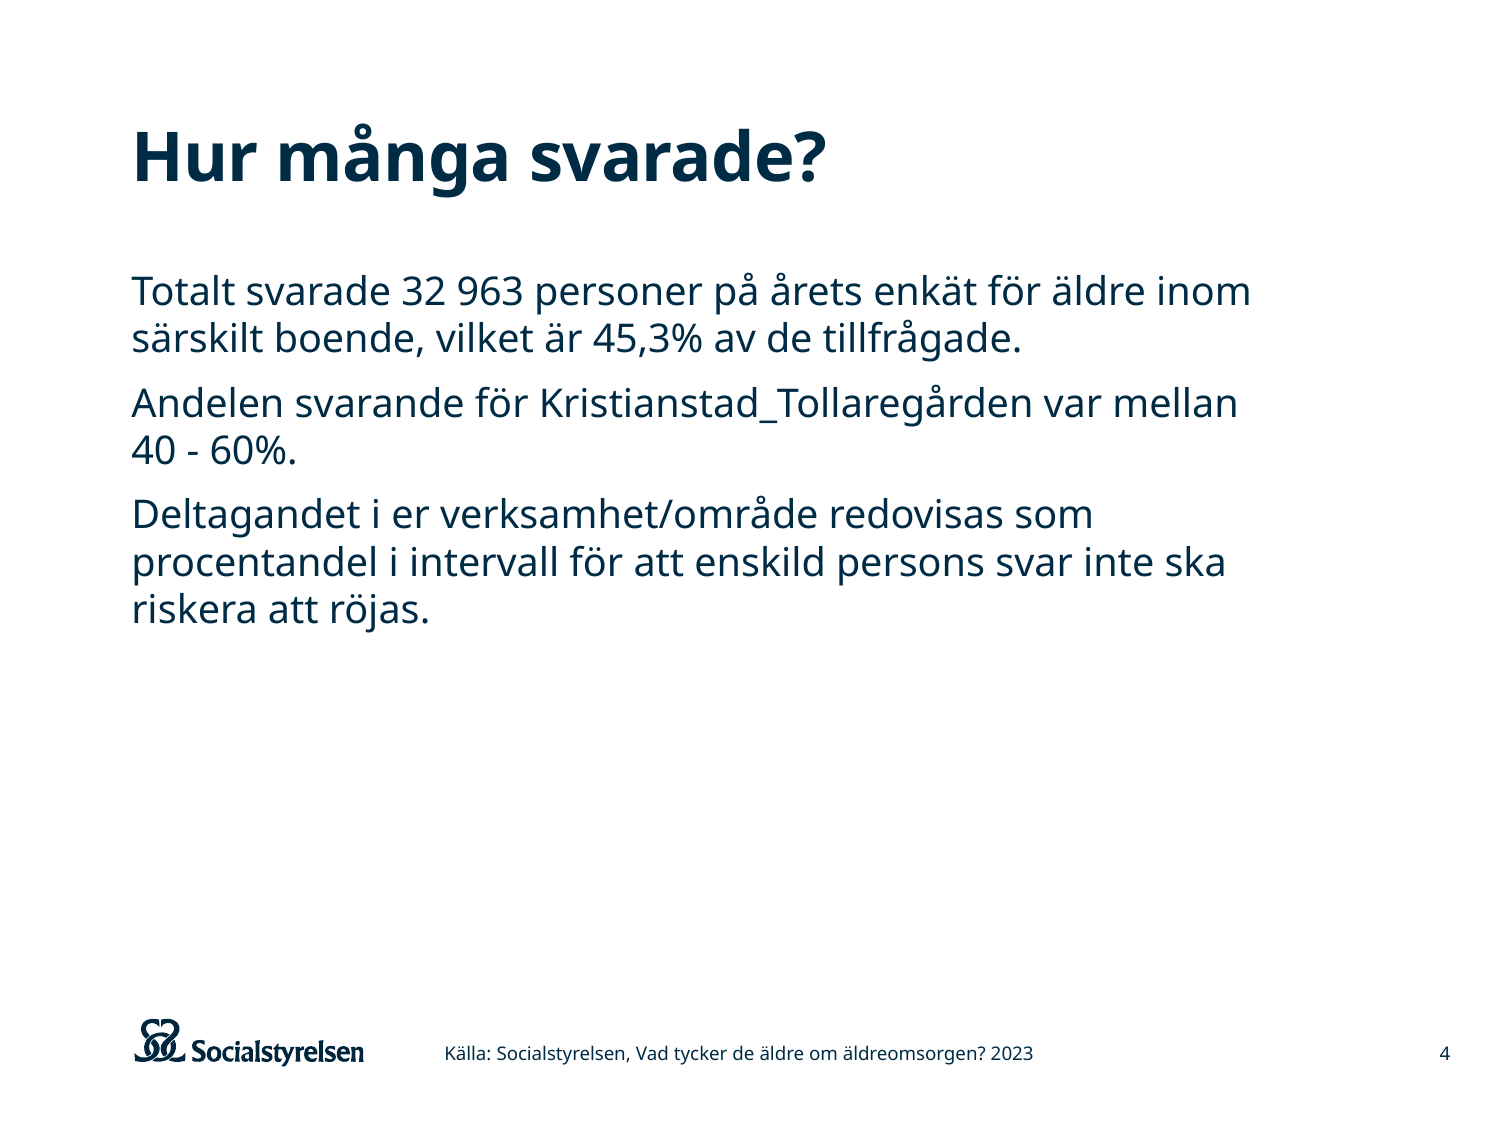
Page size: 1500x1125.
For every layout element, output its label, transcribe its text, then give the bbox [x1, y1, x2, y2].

list Totalt svarade 32 963 personer på årets enkät för äldre inom särskilt boende, vilket är 45,3% av de tillfrågade. Andelen svarande för Kristianstad_Tollaregården var mellan 40 - 60%. Deltagandet i er verksamhet/område redovisas som procentandel i intervall för att enskild persons svar inte ska riskera att röjas. [131, 265, 1274, 875]
title Hur många svarade? [131, 112, 1272, 265]
footer Källa: Socialstyrelsen, Vad tycker de äldre om äldreomsorgen? 2023 [444, 1032, 1110, 1077]
slide_number 4 [1379, 1032, 1451, 1077]
